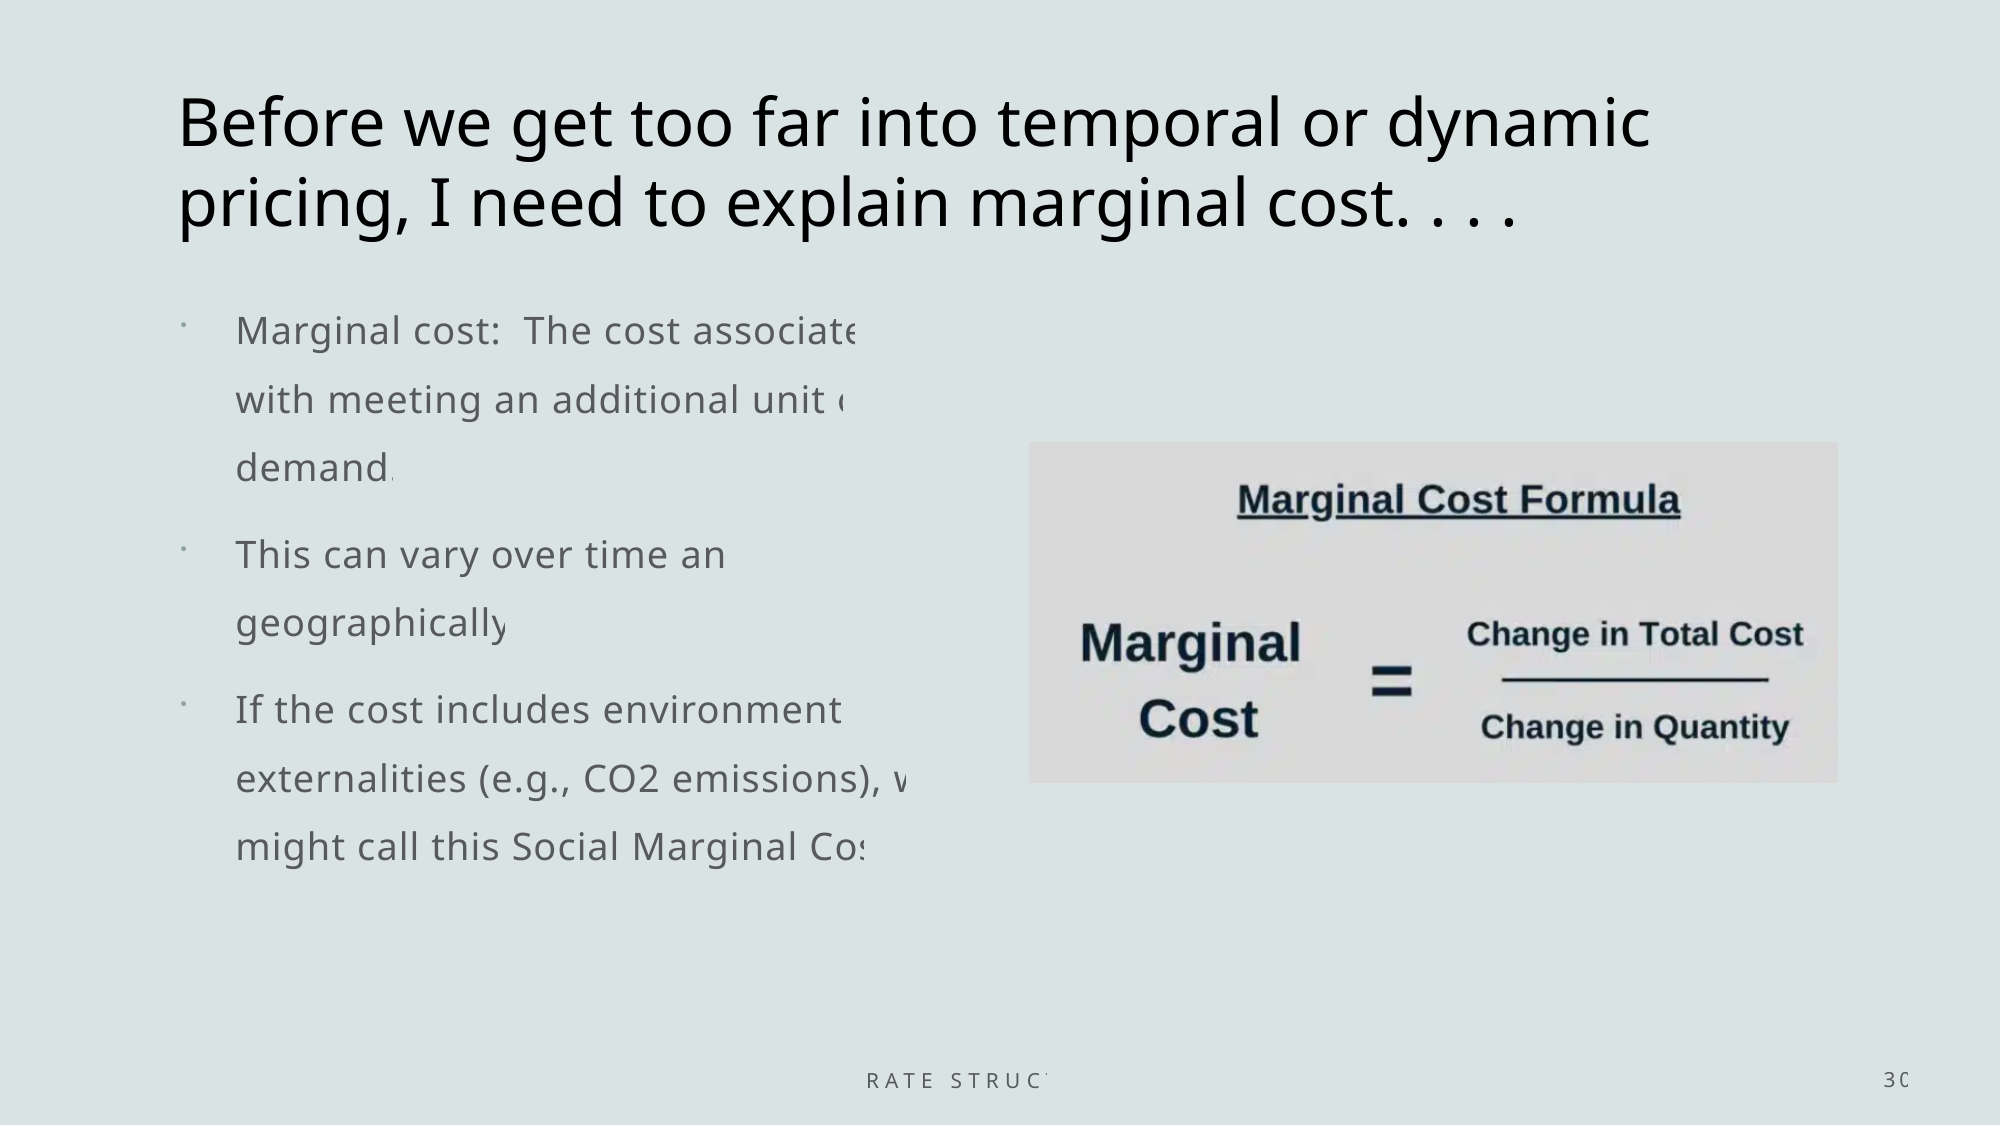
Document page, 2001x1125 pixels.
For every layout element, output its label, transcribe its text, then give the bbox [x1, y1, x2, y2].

list Marginal cost: The cost associated with meeting an additional unit of demand. This can vary over time and geographically. If the cost includes environmental externalities (e.g., CO2 emissions), we might call this Social Marginal Cost. [162, 276, 971, 948]
title Before we get too far into temporal or dynamic pricing, I need to explain marginal cost. . . . [162, 64, 1838, 248]
footer Rate structures [451, 1042, 1549, 1119]
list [1028, 441, 1838, 783]
slide_number 30 [1637, 1042, 1927, 1119]
